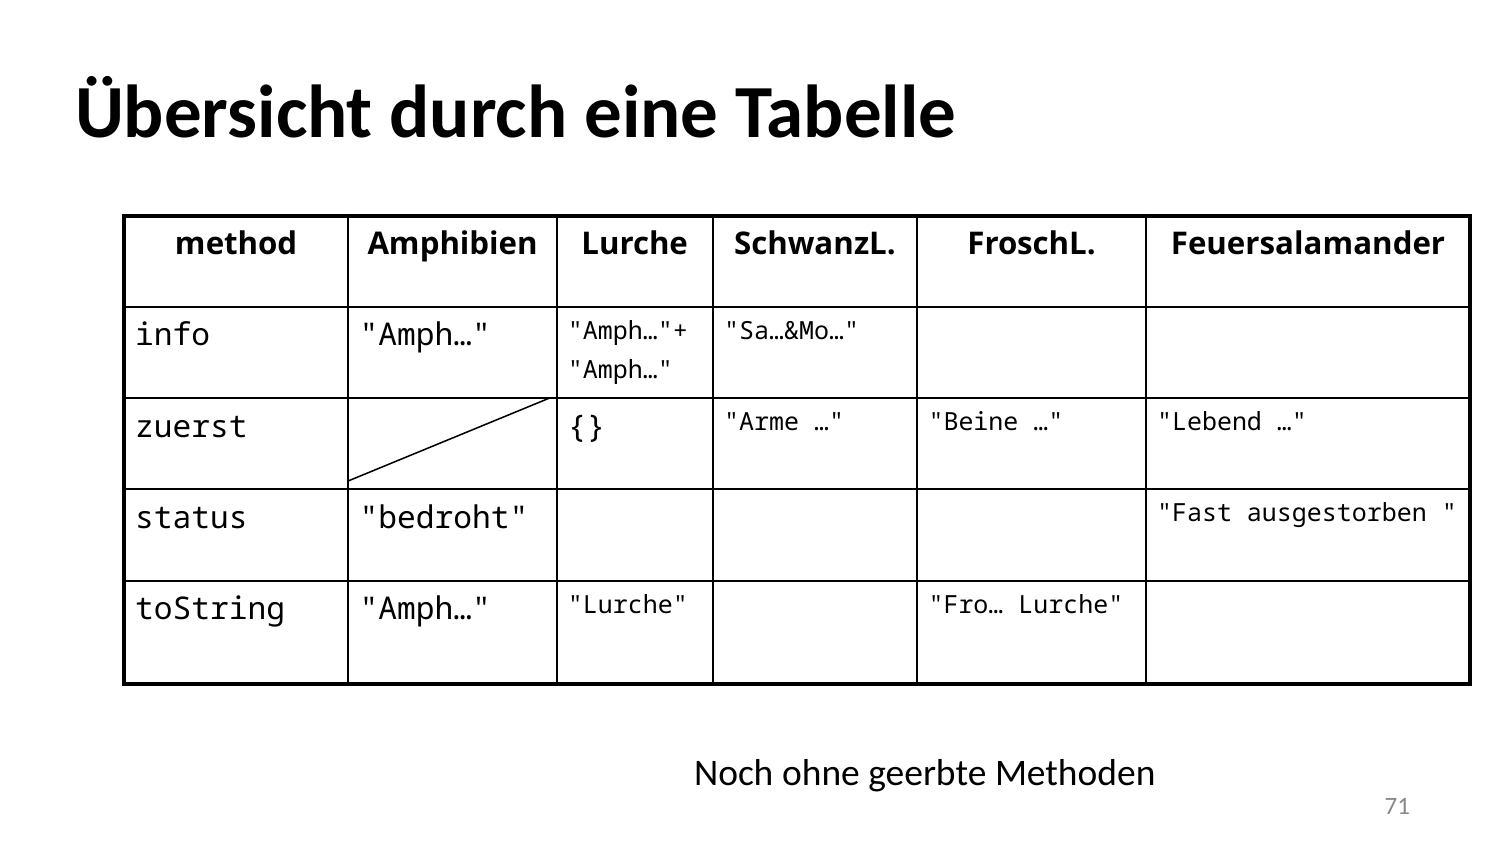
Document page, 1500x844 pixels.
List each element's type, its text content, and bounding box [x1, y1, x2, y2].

table_cell [714, 582, 916, 682]
table_cell "Amph…" [349, 308, 556, 397]
table_cell [714, 490, 916, 580]
table_header method [126, 218, 347, 306]
table_cell "Fro… Lurche" [918, 582, 1145, 682]
slide_number ‹#› [1074, 782, 1425, 827]
table_cell [1147, 582, 1468, 682]
table_header Amphibien [349, 218, 556, 306]
table_cell {} [558, 399, 712, 488]
table_header Lurche [558, 218, 712, 306]
table_cell "Beine …" [918, 399, 1145, 488]
table_cell info [126, 308, 347, 397]
table_cell "Sa…&Mo…" [714, 308, 916, 397]
table_header Feuersalamander [1147, 218, 1468, 306]
table_cell [918, 308, 1145, 397]
table_cell "Lebend …" [1147, 399, 1468, 488]
table_cell "Amph…"+ "Amph…" [558, 308, 712, 397]
table_cell [550, 399, 556, 488]
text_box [348, 397, 550, 482]
table_cell toString [126, 582, 347, 682]
table_cell [1147, 308, 1468, 397]
table_cell "Lurche" [558, 582, 712, 682]
table_cell "Amph…" [349, 582, 556, 682]
table_cell status [126, 490, 347, 580]
table_cell zuerst [126, 399, 346, 488]
table_header SchwanzL. [714, 218, 916, 306]
table_cell "bedroht" [349, 490, 556, 580]
table_header FroschL. [918, 218, 1145, 306]
table_cell [918, 490, 1145, 580]
title Übersicht durch eine Tabelle [75, 33, 1425, 175]
table_cell "Fast ausgestorben " [1147, 490, 1468, 580]
table_cell "Arme …" [714, 399, 916, 488]
table_cell [558, 490, 712, 580]
text_box Noch ohne geerbte Methoden [679, 740, 1177, 801]
